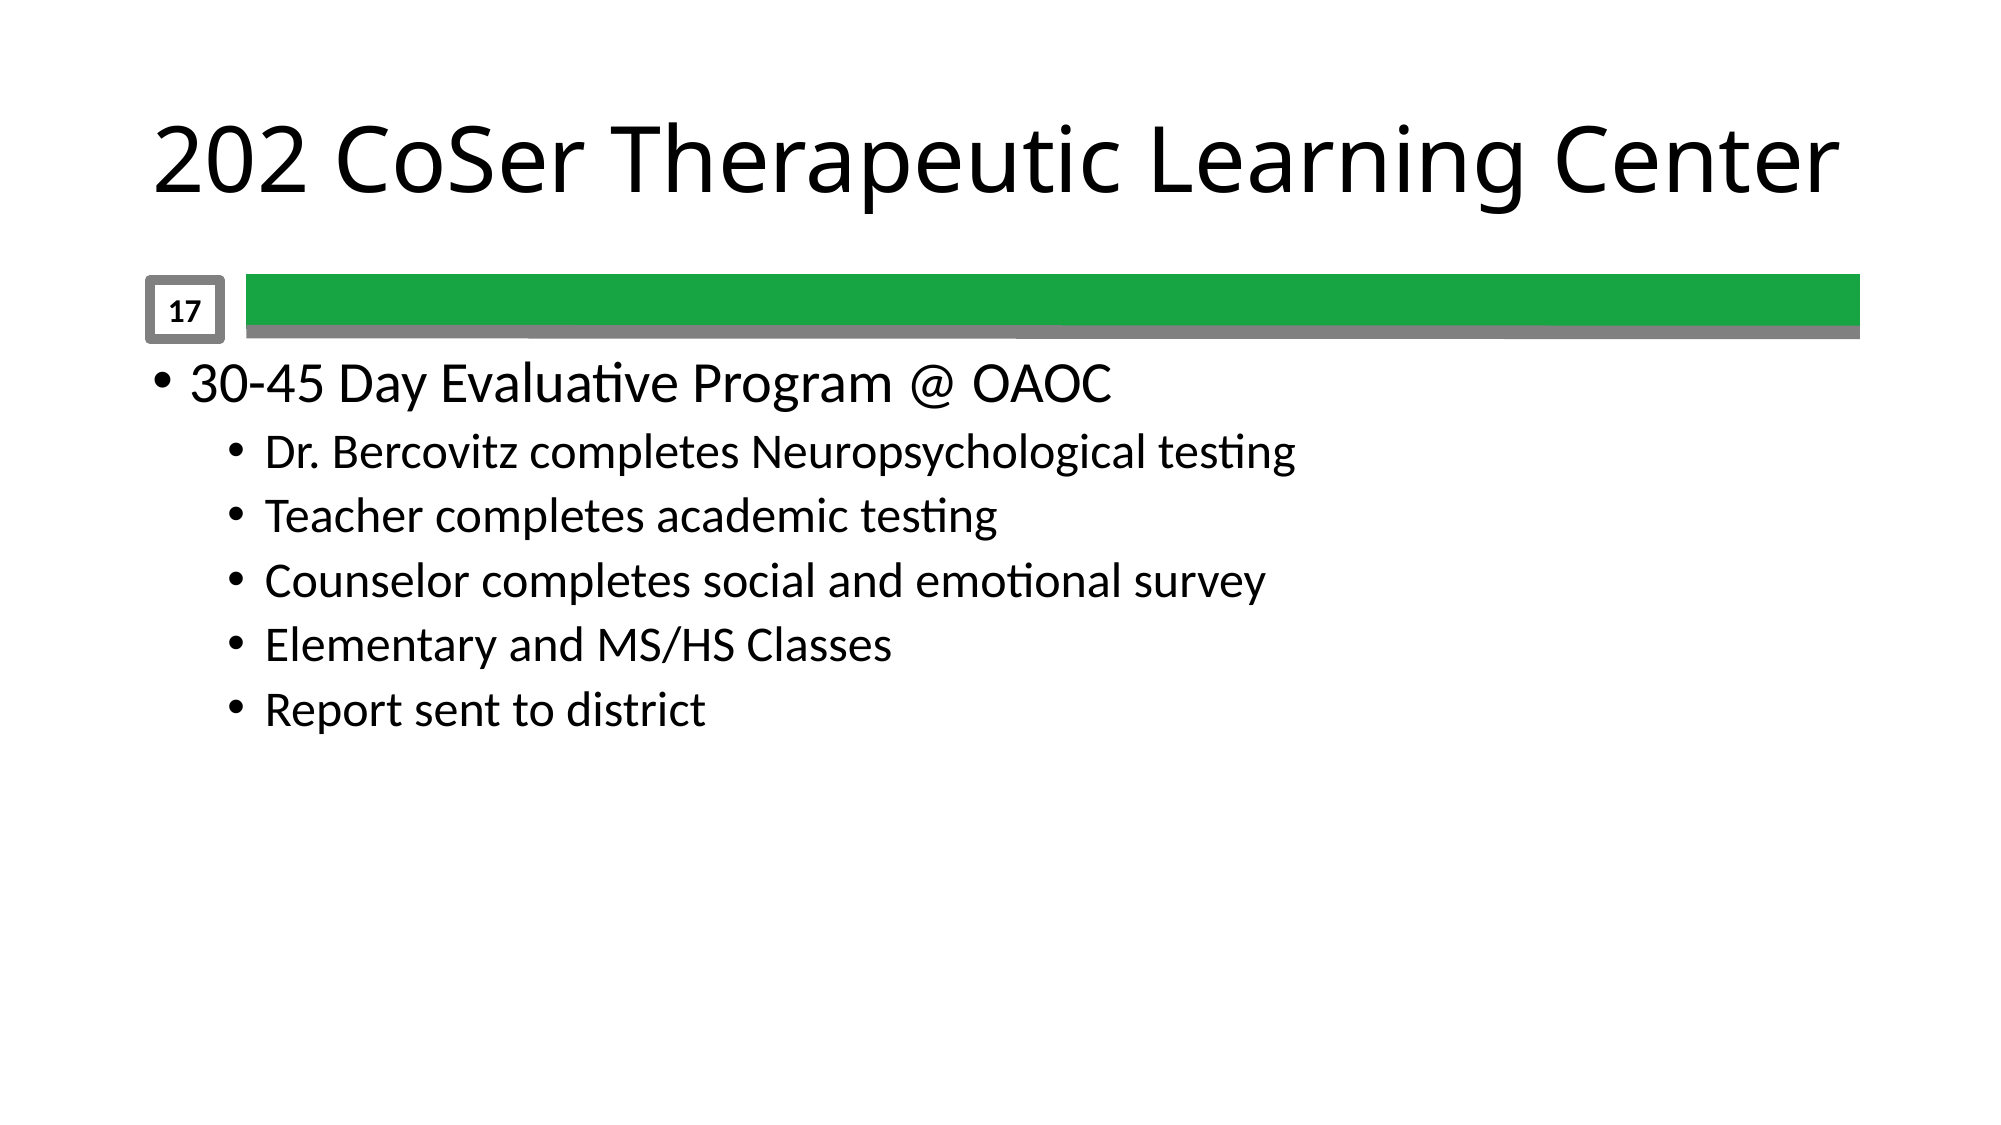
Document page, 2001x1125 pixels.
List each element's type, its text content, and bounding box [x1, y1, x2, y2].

title 202 CoSer Therapeutic Learning Center [137, 54, 1863, 272]
list 30-45 Day Evaluative Program @ OAOC Dr. Bercovitz completes Neuropsychological testing Teacher completes academic testing Counselor completes social and emotional survey Elementary and MS/HS Classes Report sent to district [137, 344, 1863, 1016]
slide_number 17 [149, 280, 220, 340]
